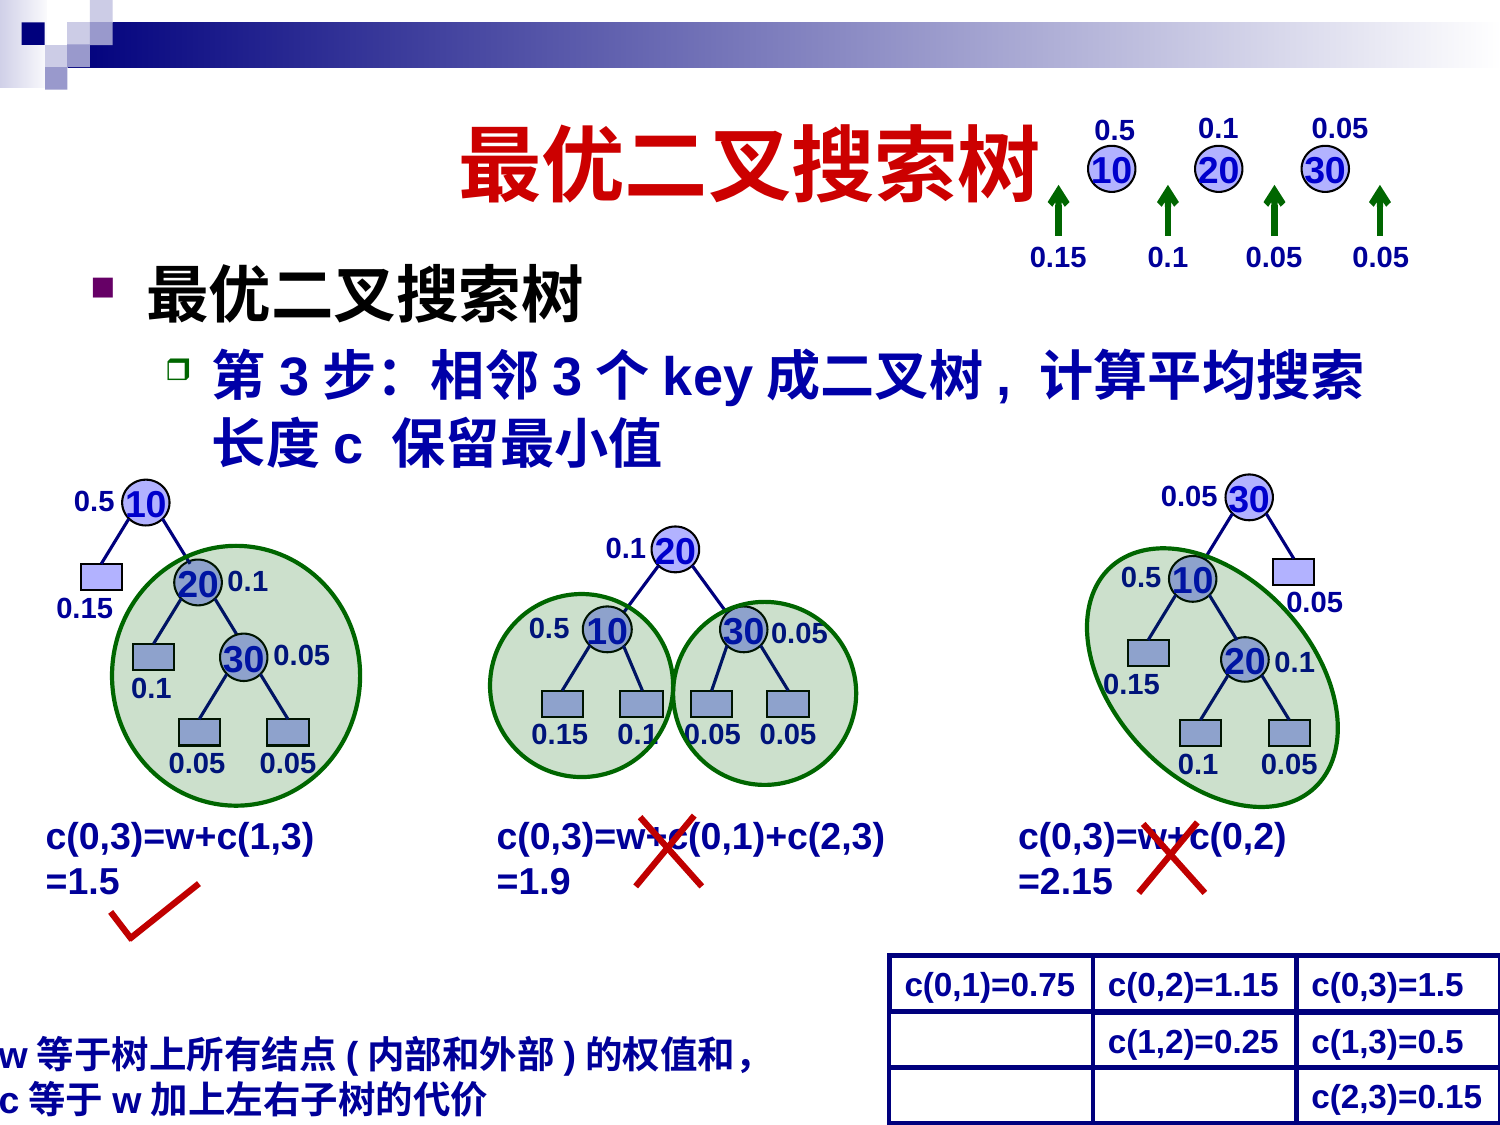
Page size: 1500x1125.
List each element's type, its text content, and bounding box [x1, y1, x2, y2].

text_box c(0,3)=w+c(1,3) =1.5 [30, 804, 330, 910]
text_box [889, 955, 1500, 1124]
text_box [489, 521, 857, 786]
text_box c(0,3)=w+c(0,2) =2.15 [1003, 804, 1302, 910]
title 最优二叉搜索树 [75, 75, 1425, 243]
list 最优二叉搜索树 第3步：相邻3个key成二叉树, 计算平均搜索长度c 保留最小值 [75, 243, 1425, 1024]
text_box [635, 815, 702, 887]
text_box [110, 883, 200, 941]
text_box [40, 474, 361, 806]
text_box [1087, 469, 1359, 829]
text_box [1138, 822, 1206, 894]
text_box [1014, 101, 1425, 282]
text_box w等于树上所有结点(内部和外部)的权值和， c等于w加上左右子树的代价 [0, 1023, 788, 1125]
text_box c(0,3)=w+c(0,1)+c(2,3) =1.9 [481, 804, 901, 910]
